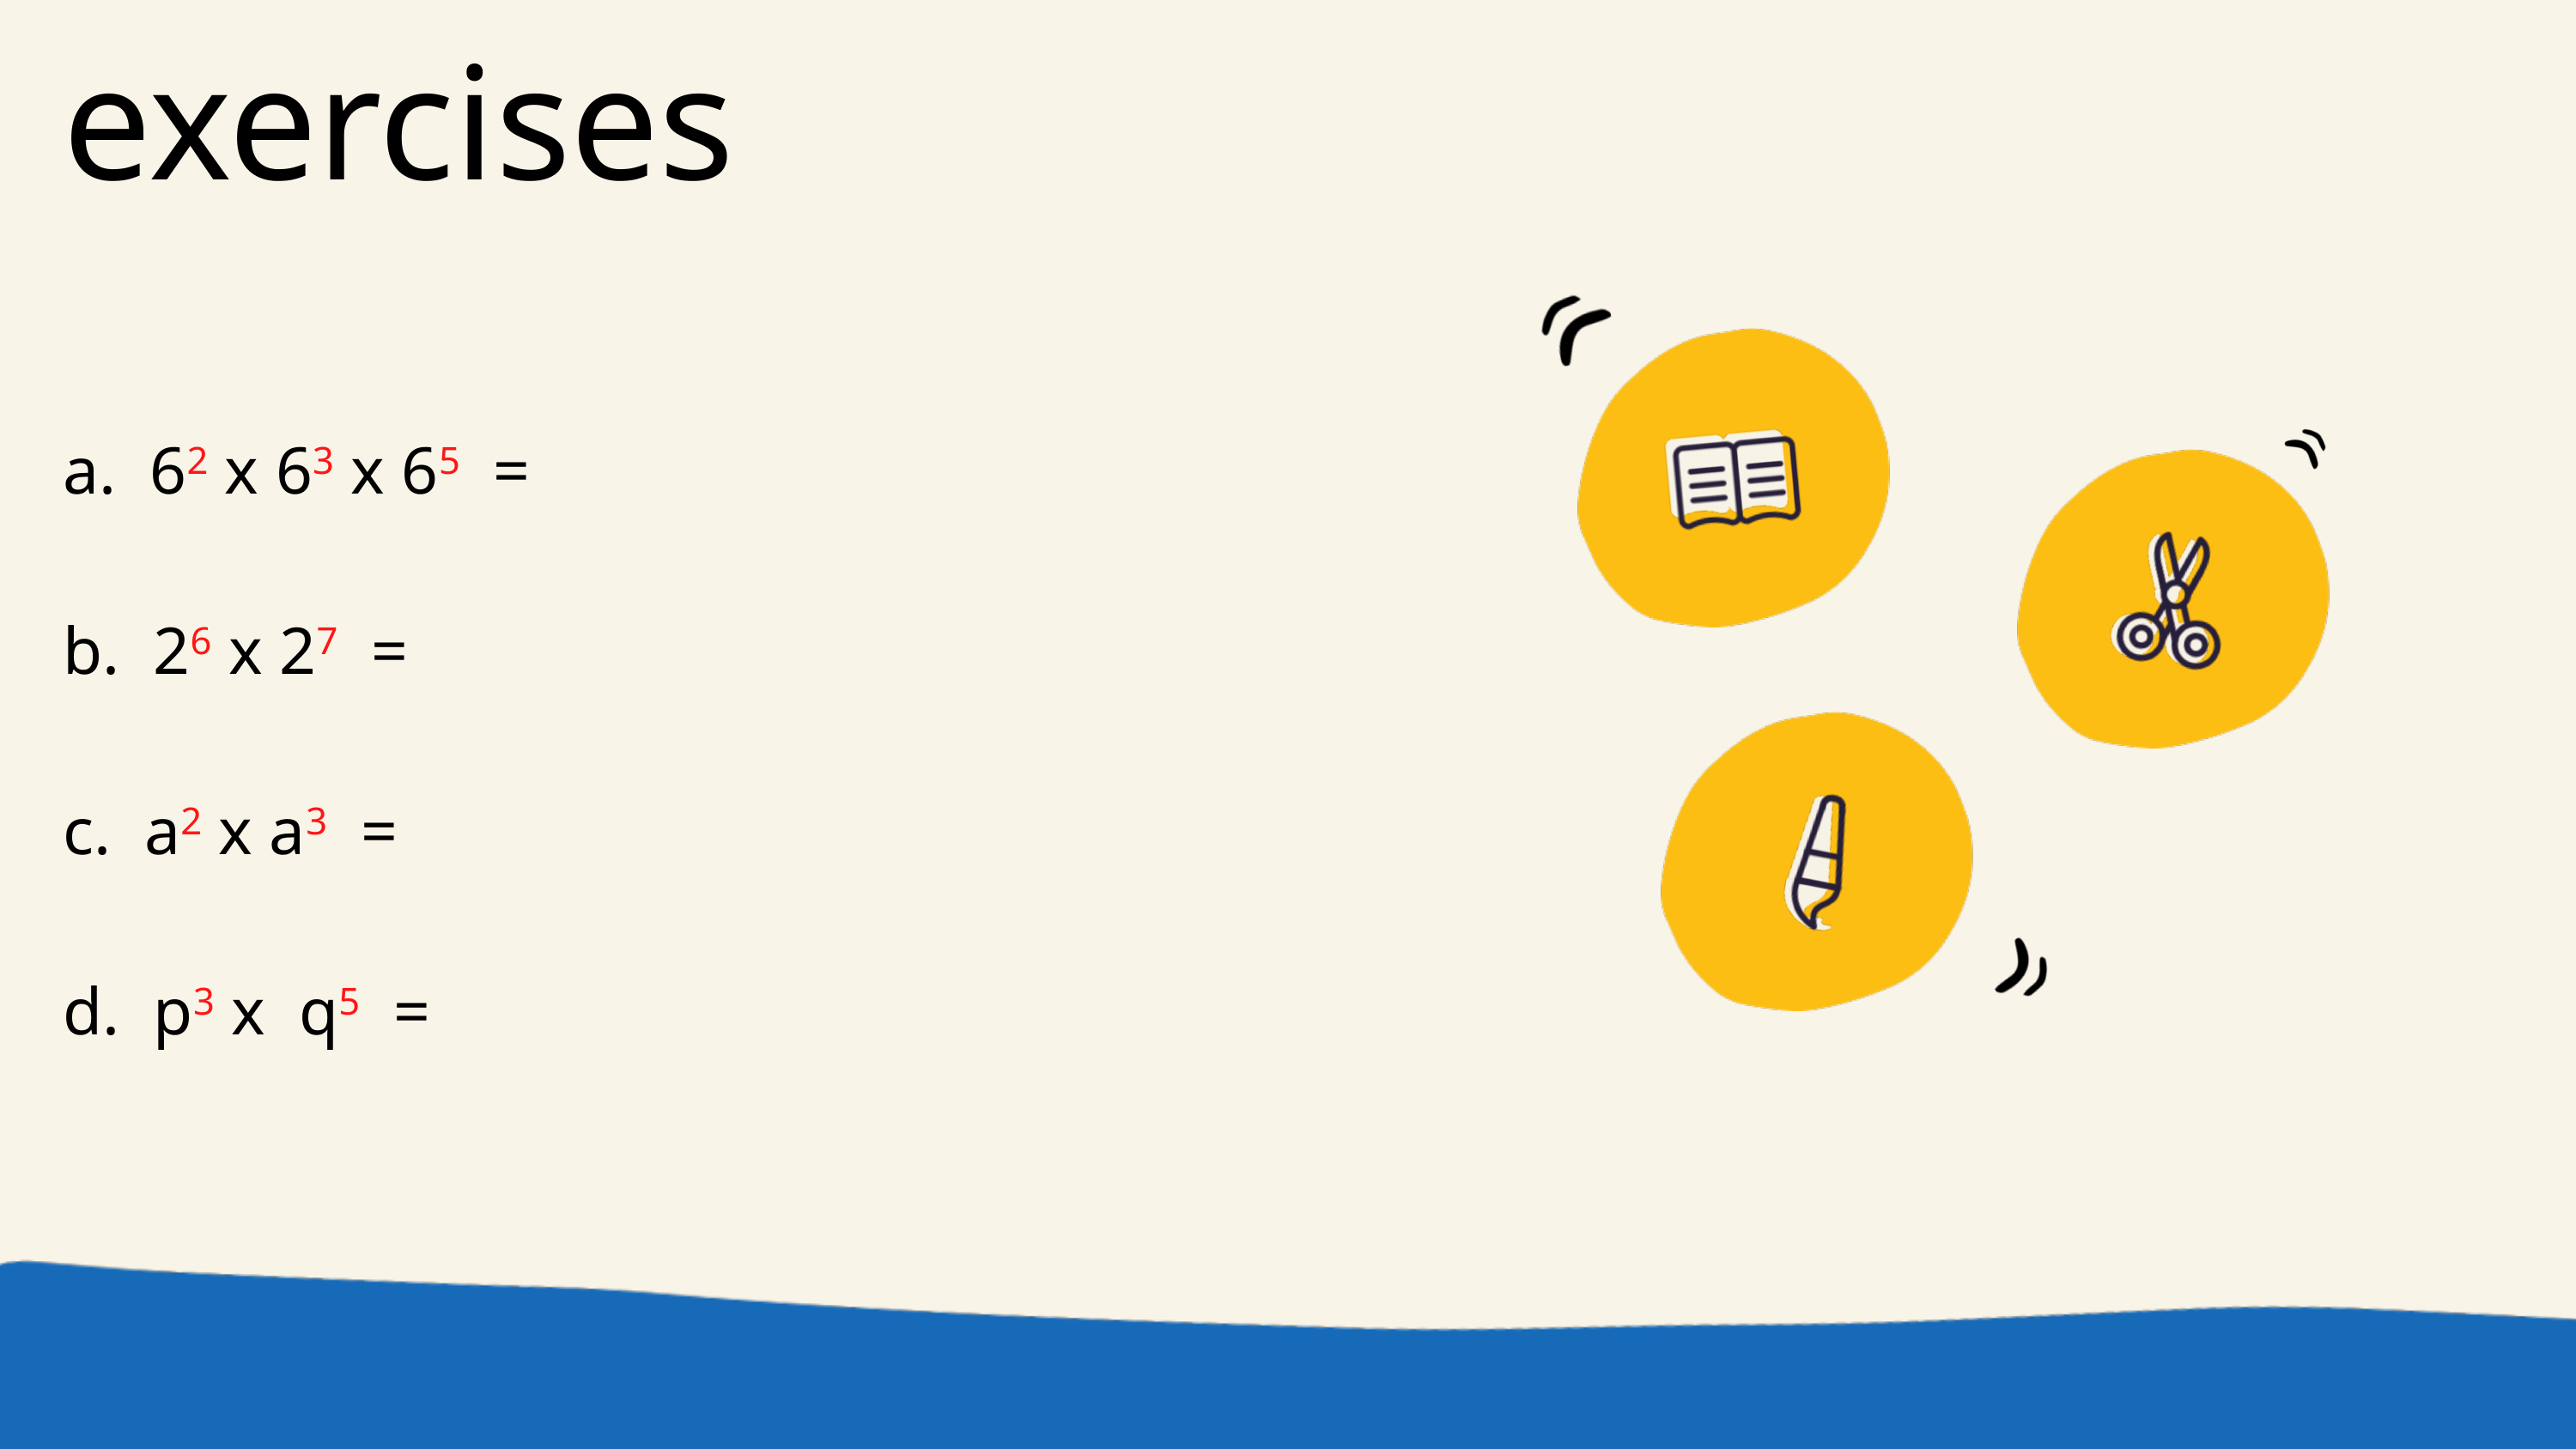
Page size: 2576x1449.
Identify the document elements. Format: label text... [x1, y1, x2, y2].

text_box exercises [63, 3, 1577, 212]
text_box a. 62 x 63 x 65 = b. 26 x 27 = c. a2 x a3 = d. p3 x q5 = [63, 416, 1206, 1048]
picture [2015, 425, 2335, 749]
picture [1534, 287, 1896, 627]
picture [0, 1122, 2576, 1449]
picture [1660, 711, 2058, 1011]
